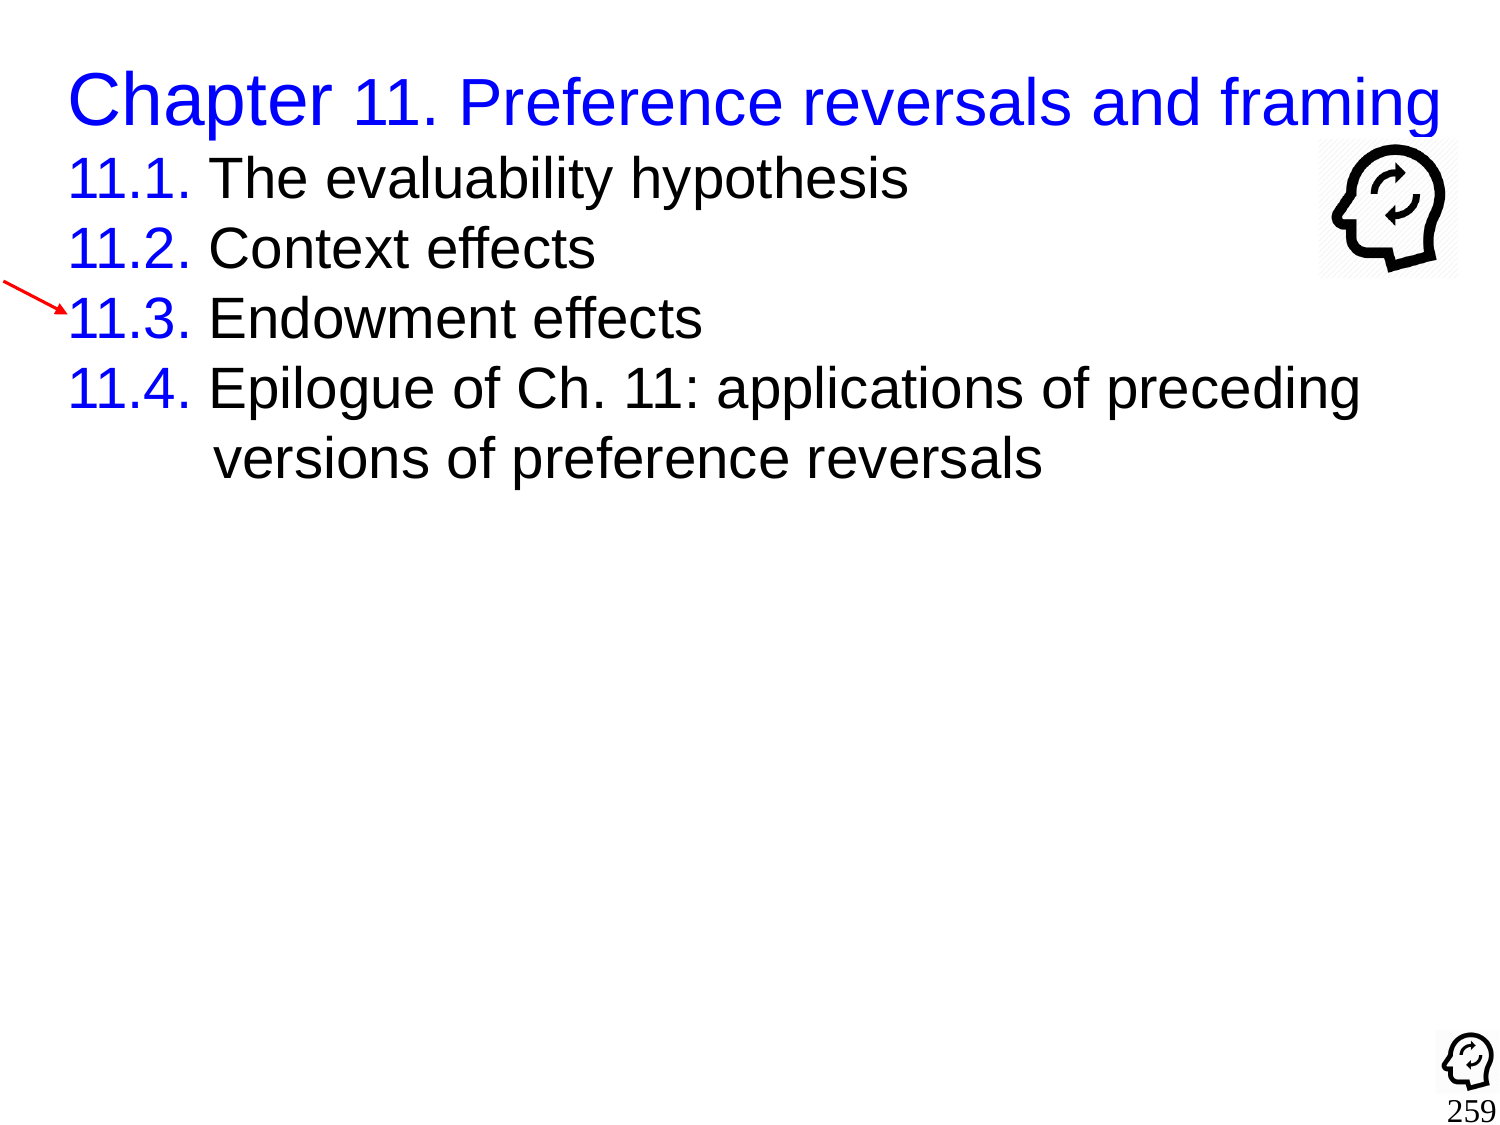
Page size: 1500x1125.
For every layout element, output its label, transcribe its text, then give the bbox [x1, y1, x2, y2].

picture [1434, 1029, 1500, 1095]
picture [1317, 136, 1459, 279]
text_box [3, 281, 68, 315]
text_box 259 [1432, 1101, 1500, 1125]
text_box Chapter 11. Preference reversals and framing 11.1. The evaluability hypothesis 11.2. Context effects 11.3. Endowment effects 11.4. Epilogue of Ch. 11: applications of preceding versions of preference reversals [52, 42, 1498, 498]
